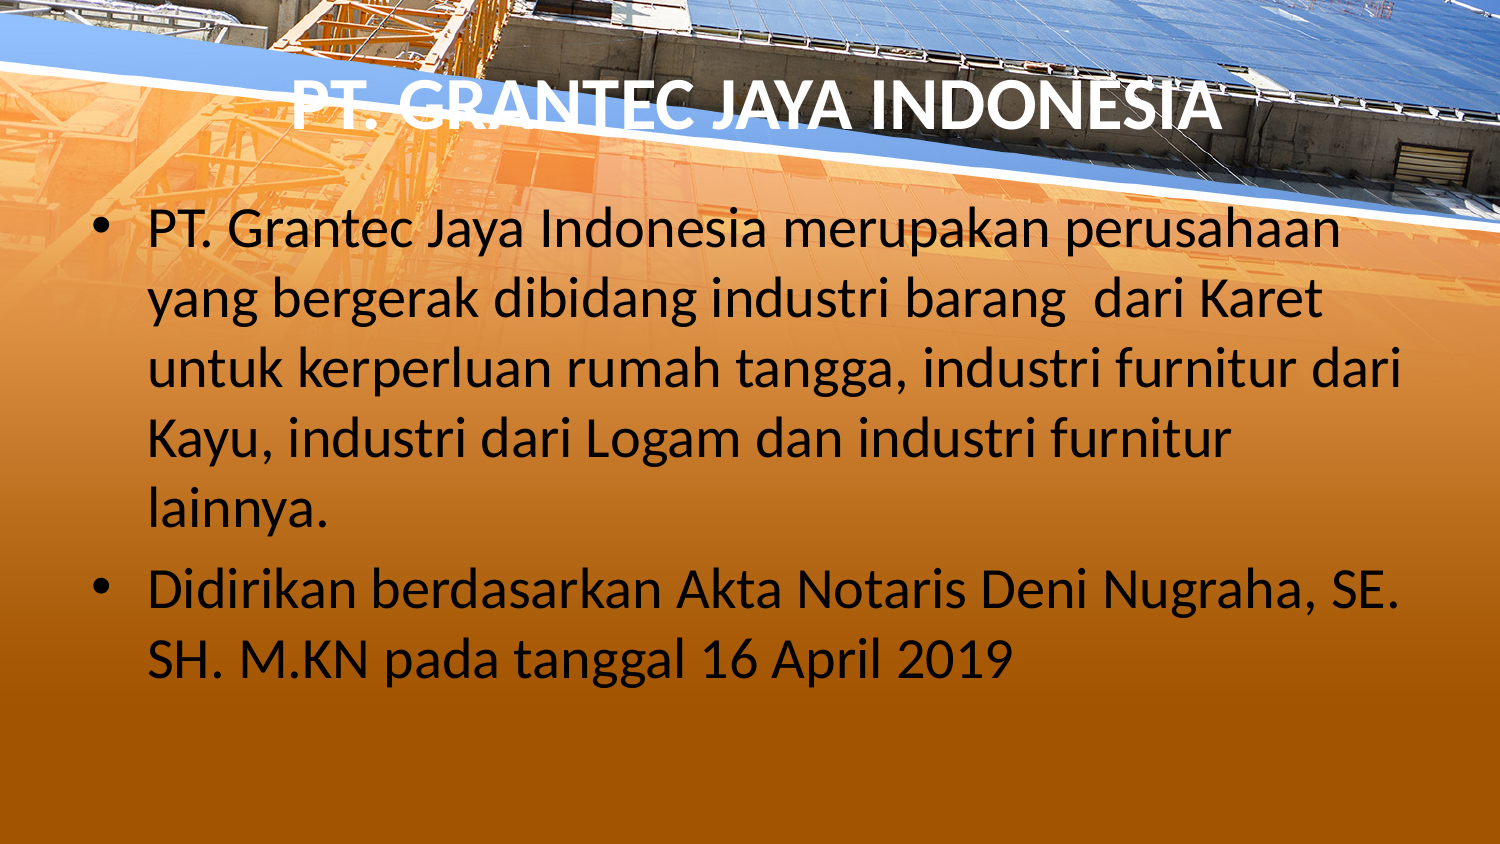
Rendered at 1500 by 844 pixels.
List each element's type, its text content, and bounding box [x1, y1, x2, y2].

picture [0, 0, 1500, 844]
list PT. Grantec Jaya Indonesia merupakan perusahaan yang bergerak dibidang industri barang dari Karet untuk kerperluan rumah tangga, industri furnitur dari Kayu, industri dari Logam dan industri furnitur lainnya. Didirikan berdasarkan Akta Notaris Deni Nugraha, SE. SH. M.KN pada tanggal 16 April 2019 [76, 181, 1429, 784]
title PT. GRANTEC JAYA INDONESIA [79, 36, 1435, 162]
